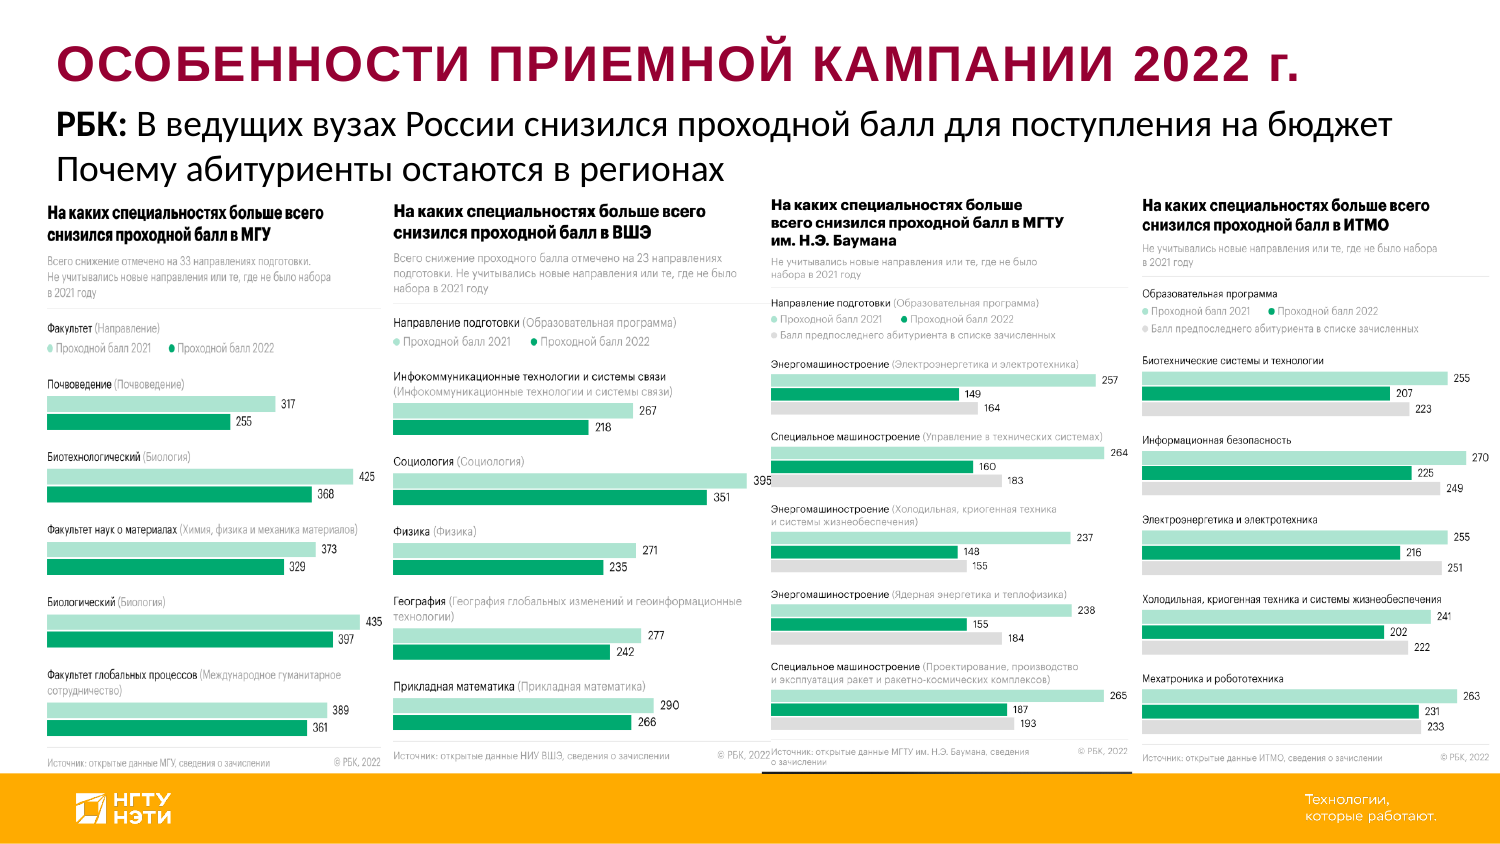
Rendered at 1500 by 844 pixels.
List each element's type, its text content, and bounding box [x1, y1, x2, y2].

text_box РБК: В ведущих вузах России снизился проходной балл для поступления на бюджет Почему абитуриенты остаются в регионах [41, 91, 1436, 195]
picture [76, 793, 171, 824]
picture [1305, 794, 1436, 823]
picture [41, 187, 1494, 776]
text_box ОСОБЕННОСТИ ПРИЕМНОЙ КАМПАНИИ 2022 г. [41, 20, 1416, 103]
